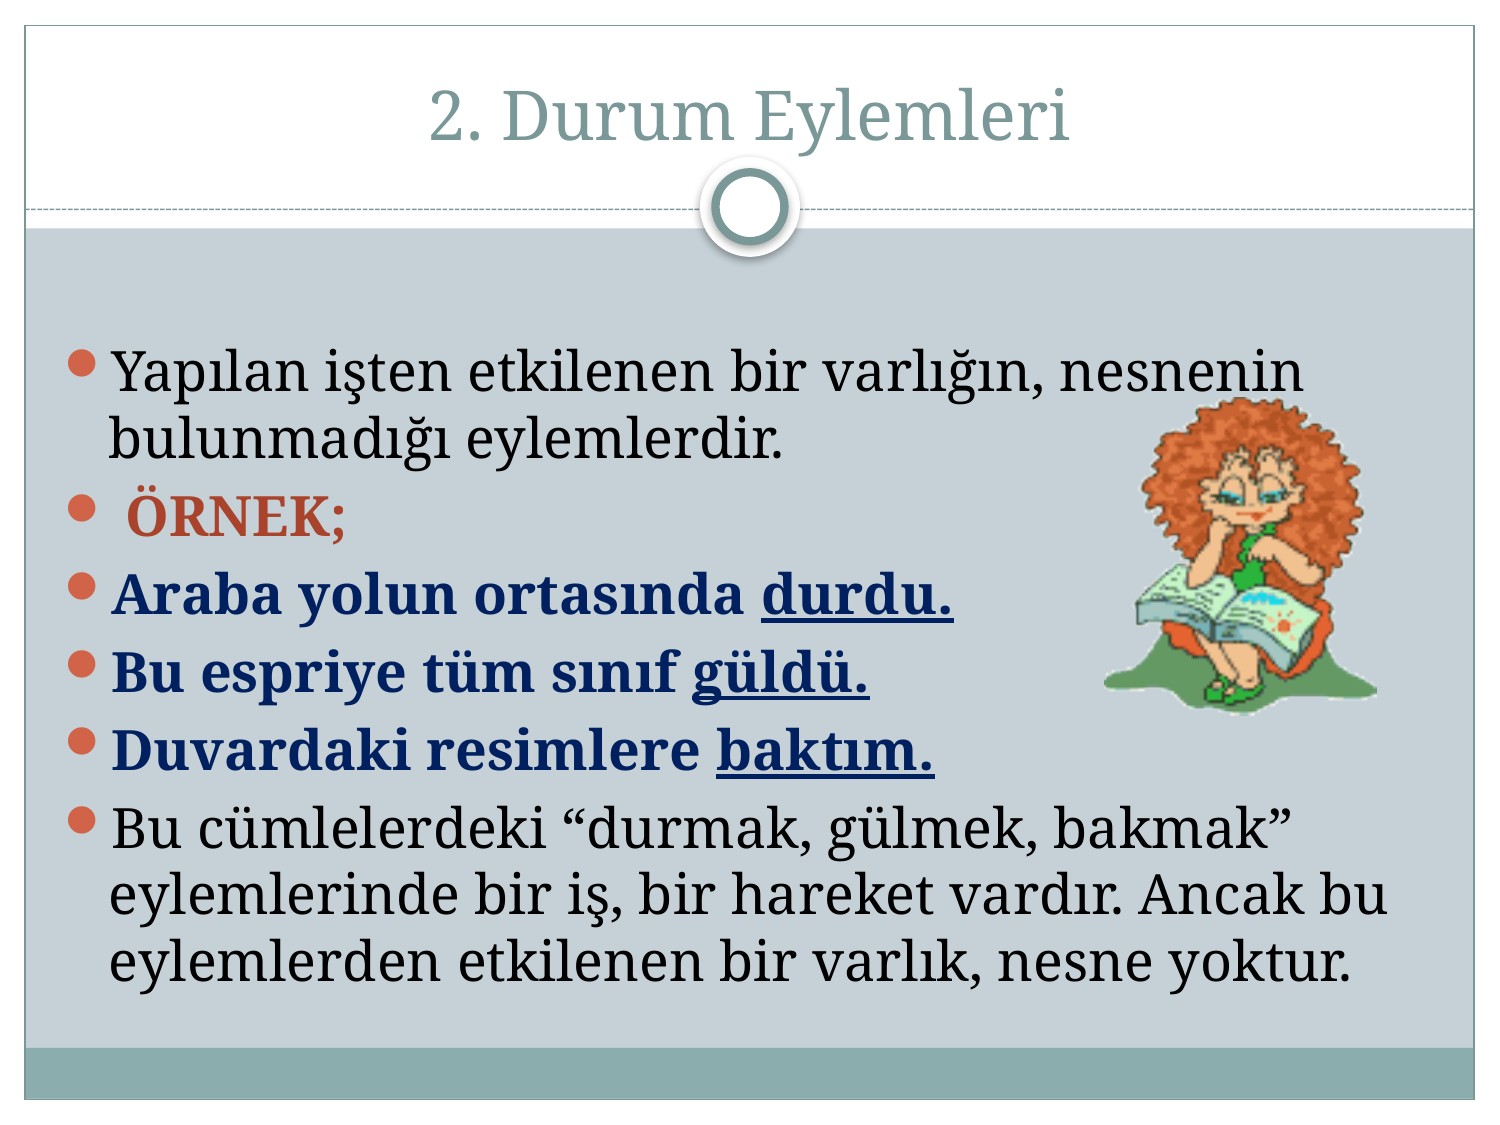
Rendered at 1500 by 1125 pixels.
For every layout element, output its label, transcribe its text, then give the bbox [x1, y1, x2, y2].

title 2. Durum Eylemleri [49, 37, 1450, 162]
list Yapılan işten etkilenen bir varlığın, nesnenin bulunmadığı eylemlerdir. ÖRNEK; Araba yolun ortasında durdu. Bu espriye tüm sınıf güldü. Duvardaki resimlere baktım. Bu cümlelerdeki “durmak, gülmek, bakmak” eylemlerinde bir iş, bir hareket vardır. Ancak bu eylemlerden etkilenen bir varlık, nesne yoktur. [49, 250, 1445, 1001]
picture [1104, 396, 1377, 717]
